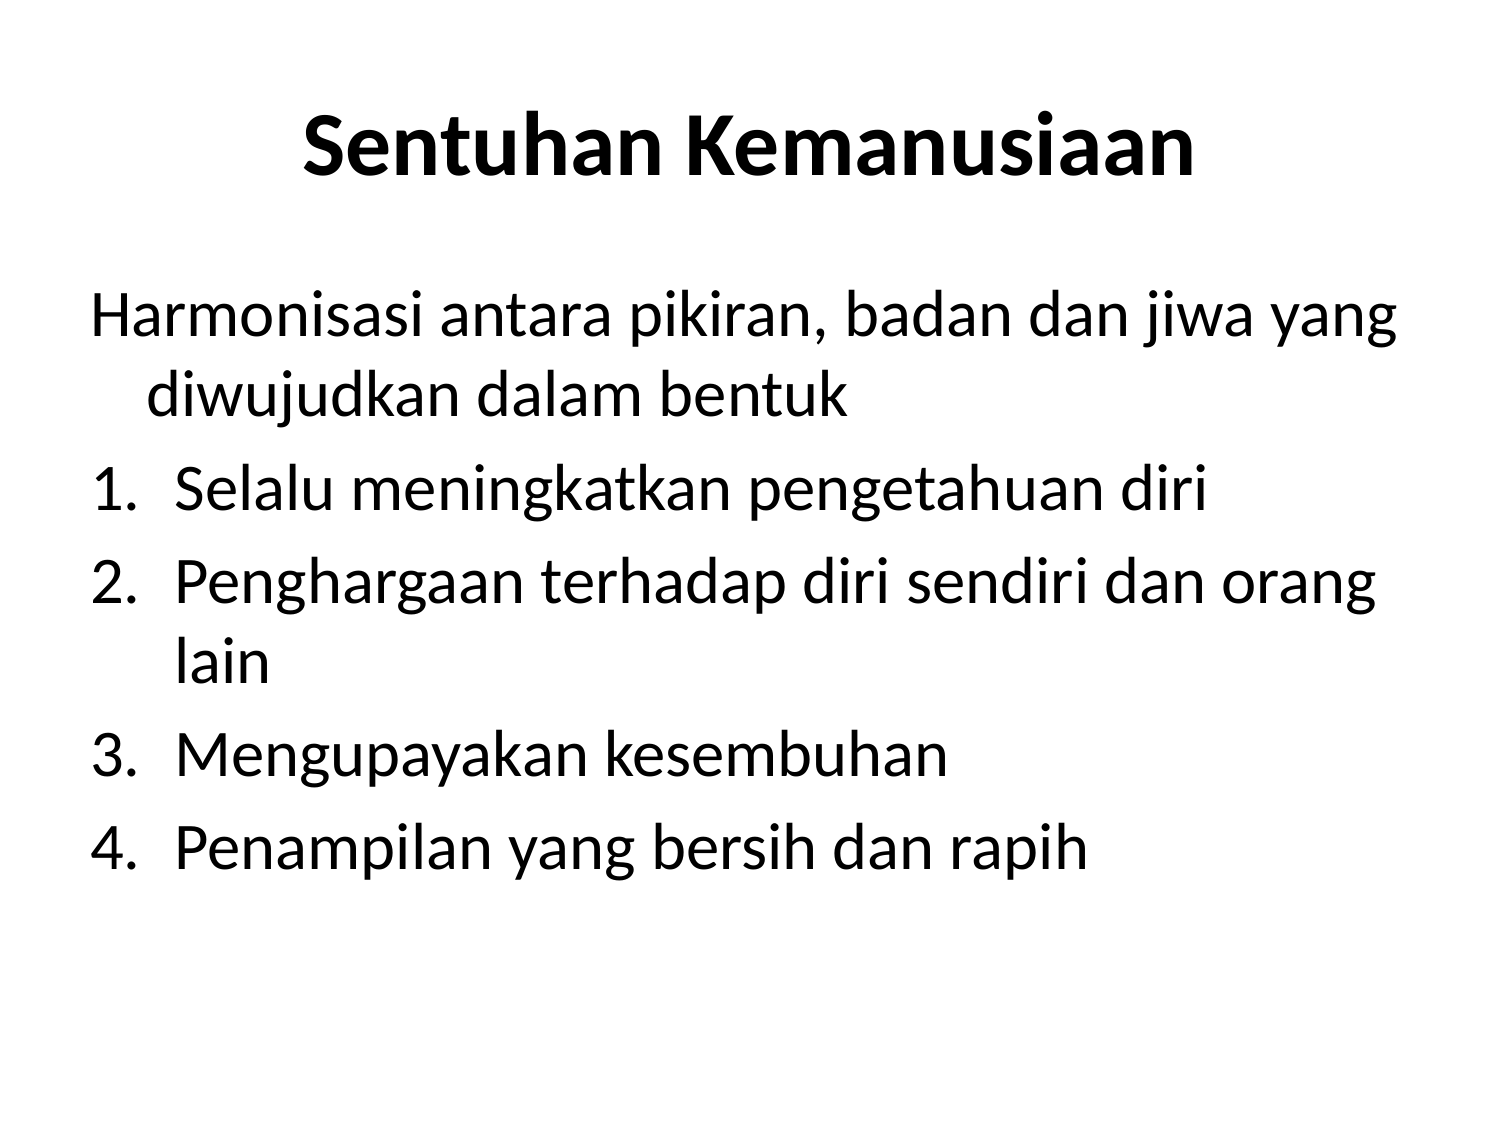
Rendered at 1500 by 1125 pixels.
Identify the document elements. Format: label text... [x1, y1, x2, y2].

list Harmonisasi antara pikiran, badan dan jiwa yang diwujudkan dalam bentuk Selalu meningkatkan pengetahuan diri Penghargaan terhadap diri sendiri dan orang lain Mengupayakan kesembuhan Penampilan yang bersih dan rapih [75, 262, 1425, 1005]
title Sentuhan Kemanusiaan [75, 45, 1425, 233]
